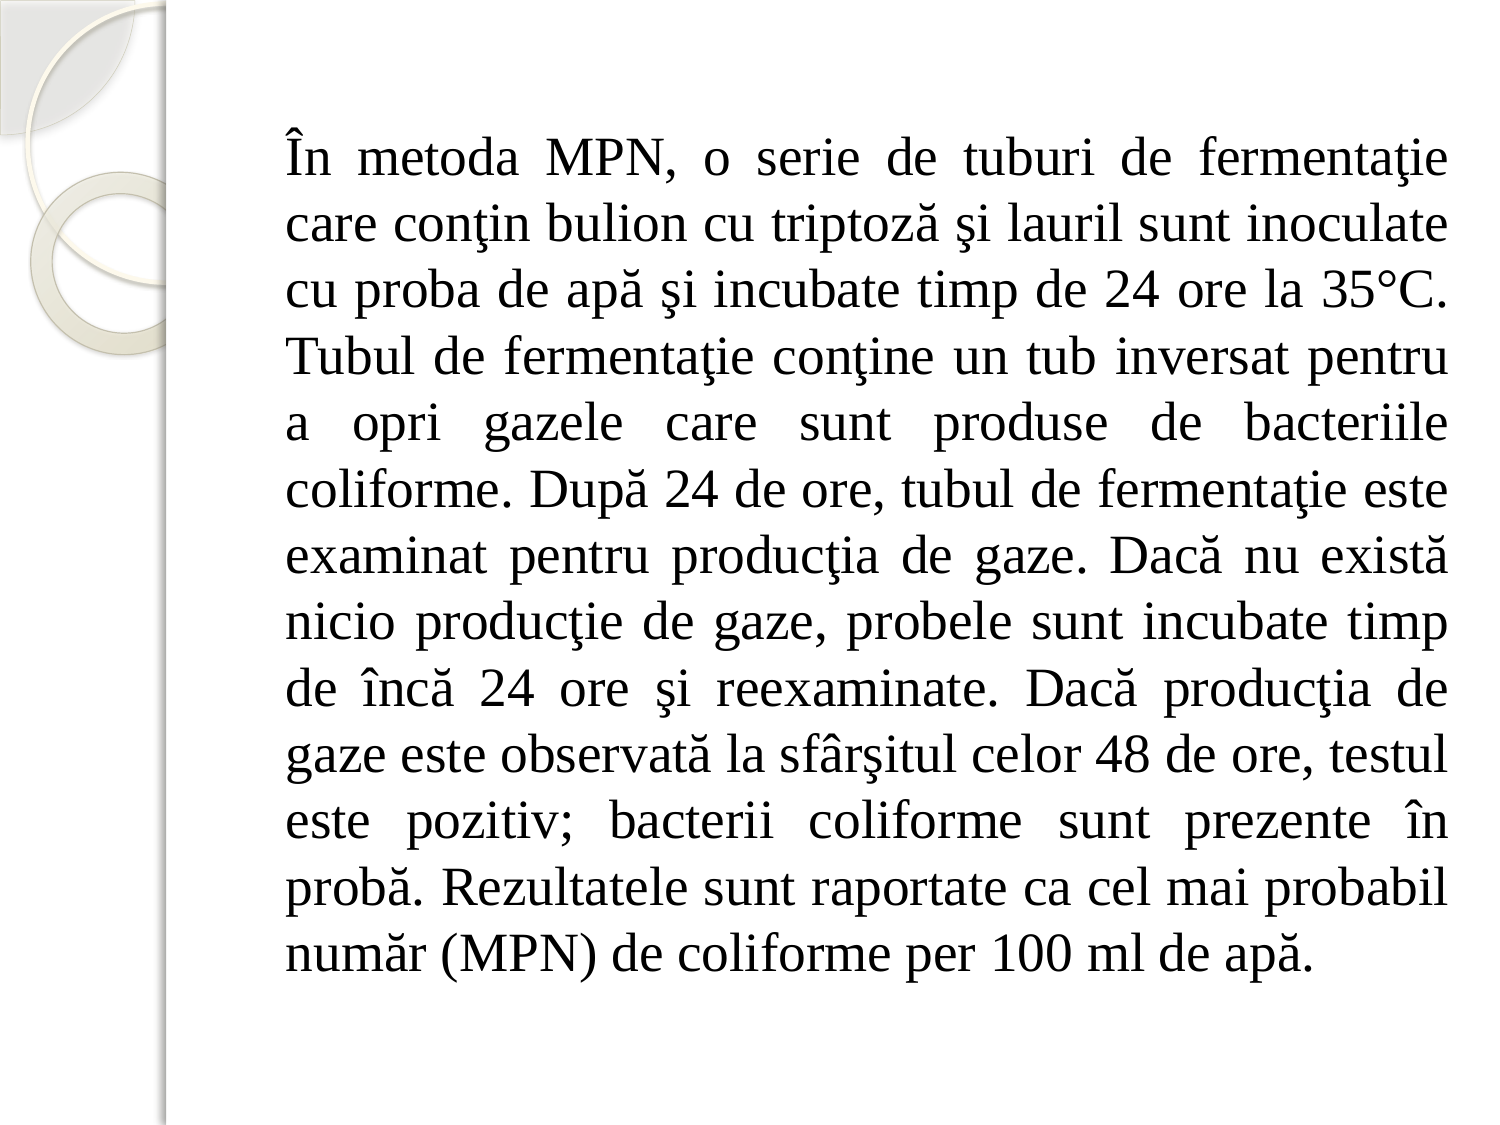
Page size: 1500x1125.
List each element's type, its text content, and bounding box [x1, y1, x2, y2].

list În metoda MPN, o serie de tuburi de fermentaţie care conţin bulion cu triptoză şi lauril sunt inoculate cu proba de apă şi incubate timp de 24 ore la 35°C. Tubul de fermentaţie conţine un tub inversat pentru a opri gazele care sunt produse de bacteriile coliforme. După 24 de ore, tubul de fermentaţie este examinat pentru producţia de gaze. Dacă nu există nicio producţie de gaze, probele sunt incubate timp de încă 24 ore şi reexaminate. Dacă producţia de gaze este observată la sfârşitul celor 48 de ore, testul este pozitiv; bacterii coliforme sunt prezente în probă. Rezultatele sunt raportate ca cel mai probabil număr (MPN) de coliforme per 100 ml de apă. [212, 112, 1466, 1025]
